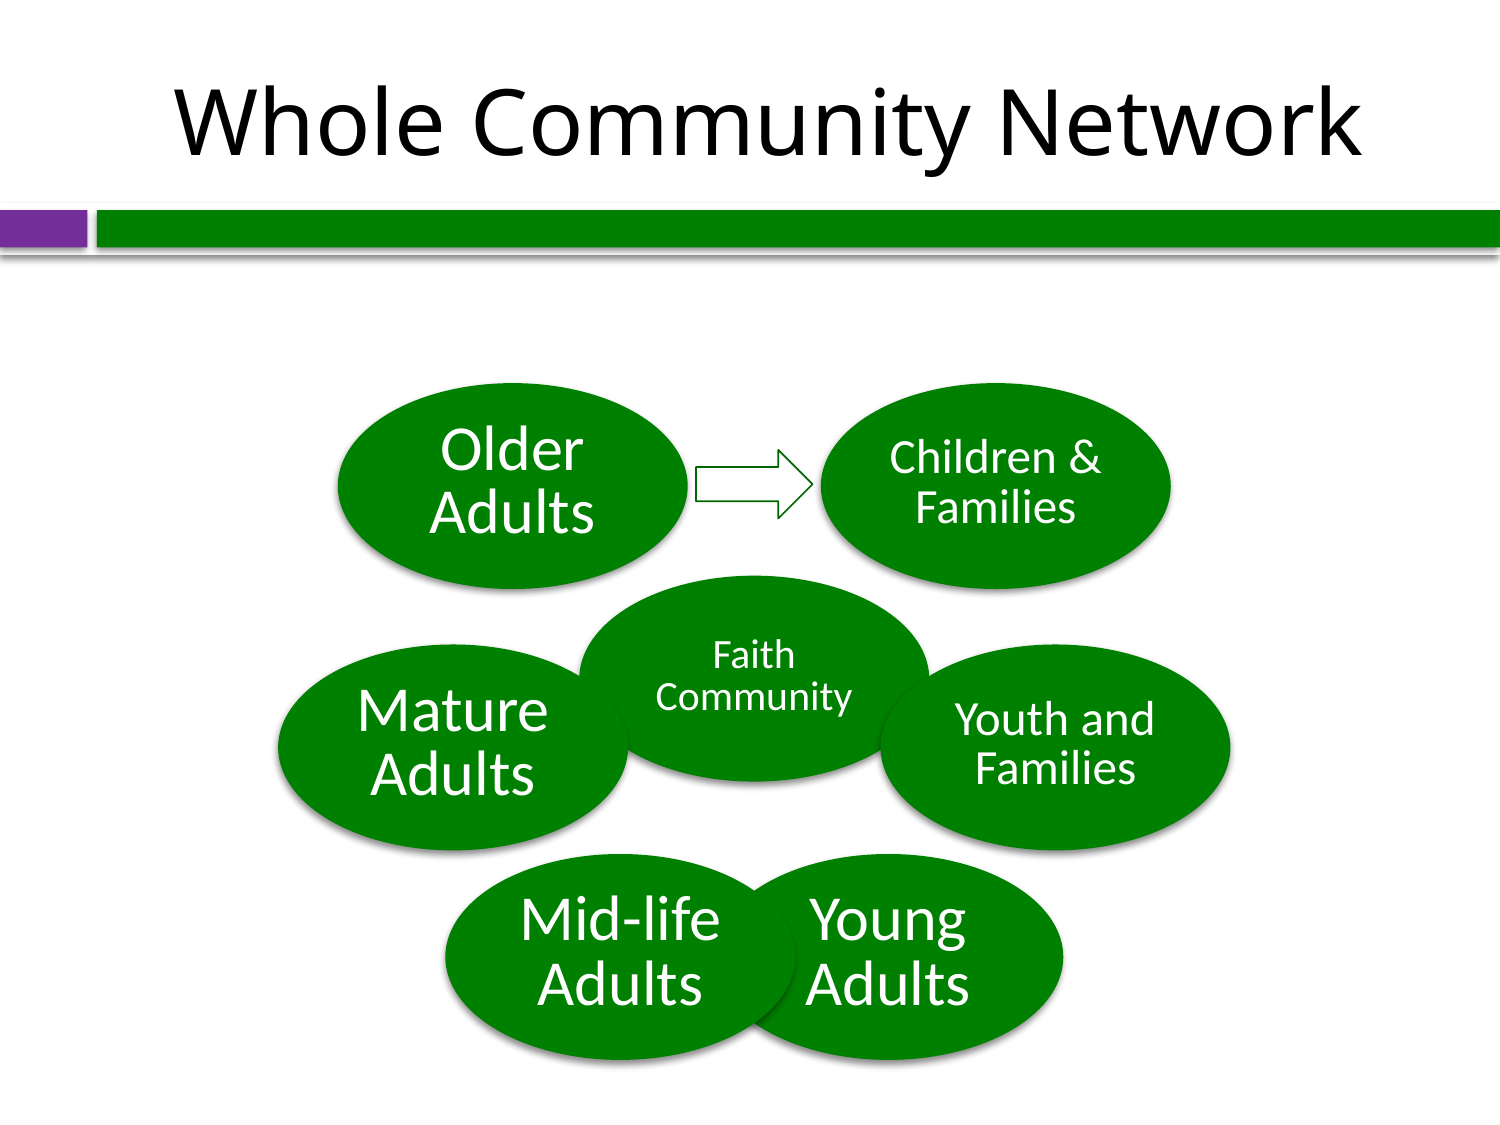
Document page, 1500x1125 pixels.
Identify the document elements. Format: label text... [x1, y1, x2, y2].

title Whole Community Network [100, 37, 1438, 200]
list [54, 266, 1455, 1091]
